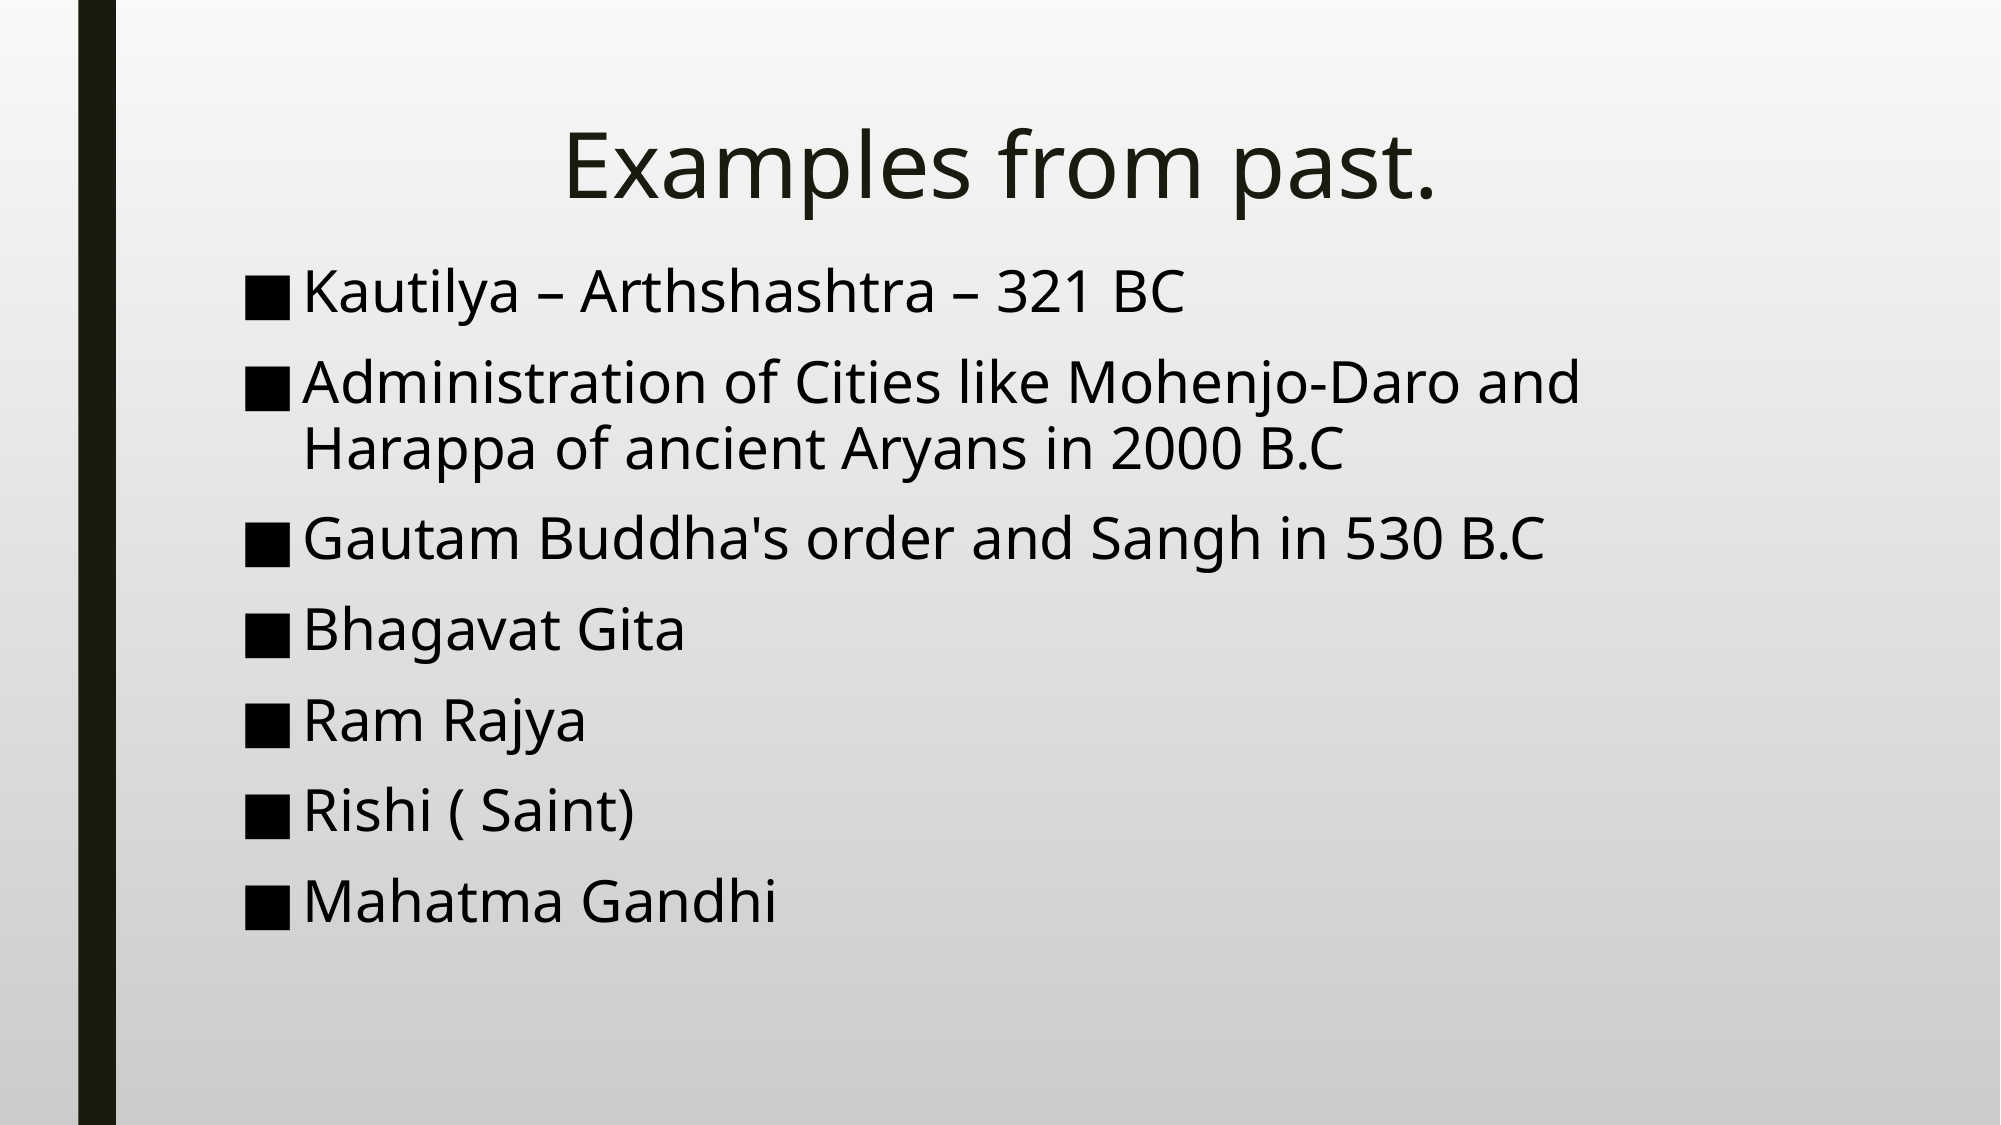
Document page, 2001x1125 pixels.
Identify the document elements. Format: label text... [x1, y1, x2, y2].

list Kautilya – Arthshashtra – 321 BC Administration of Cities like Mohenjo-Daro and Harappa of ancient Aryans in 2000 B.C Gautam Buddha's order and Sangh in 530 B.C Bhagavat Gita Ram Rajya Rishi ( Saint) Mahatma Gandhi [225, 252, 1800, 1095]
title Examples from past. [225, 112, 1800, 252]
